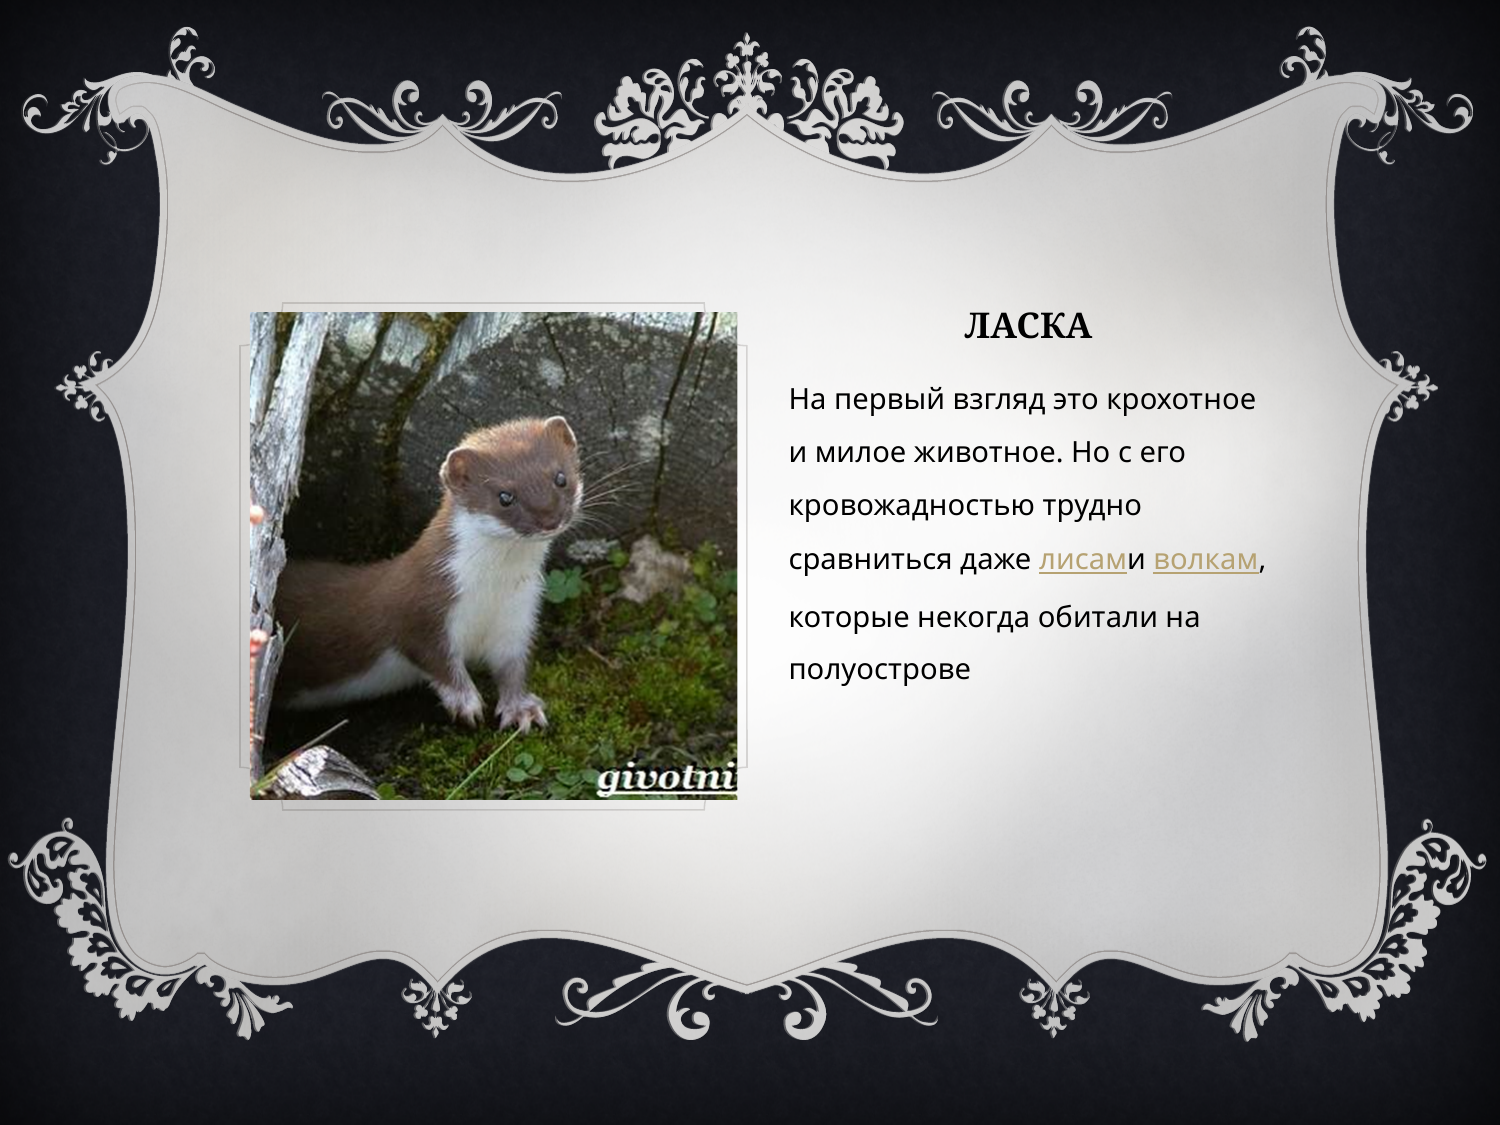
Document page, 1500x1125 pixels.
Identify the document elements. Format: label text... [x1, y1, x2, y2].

picture [0, 0, 1500, 1125]
title ласка [797, 255, 1260, 314]
list На первый взгляд это крохотное и милое животное. Но с его кровожадностью трудно сравниться даже лисами волкам, которые некогда обитали на полуострове [773, 314, 1284, 764]
